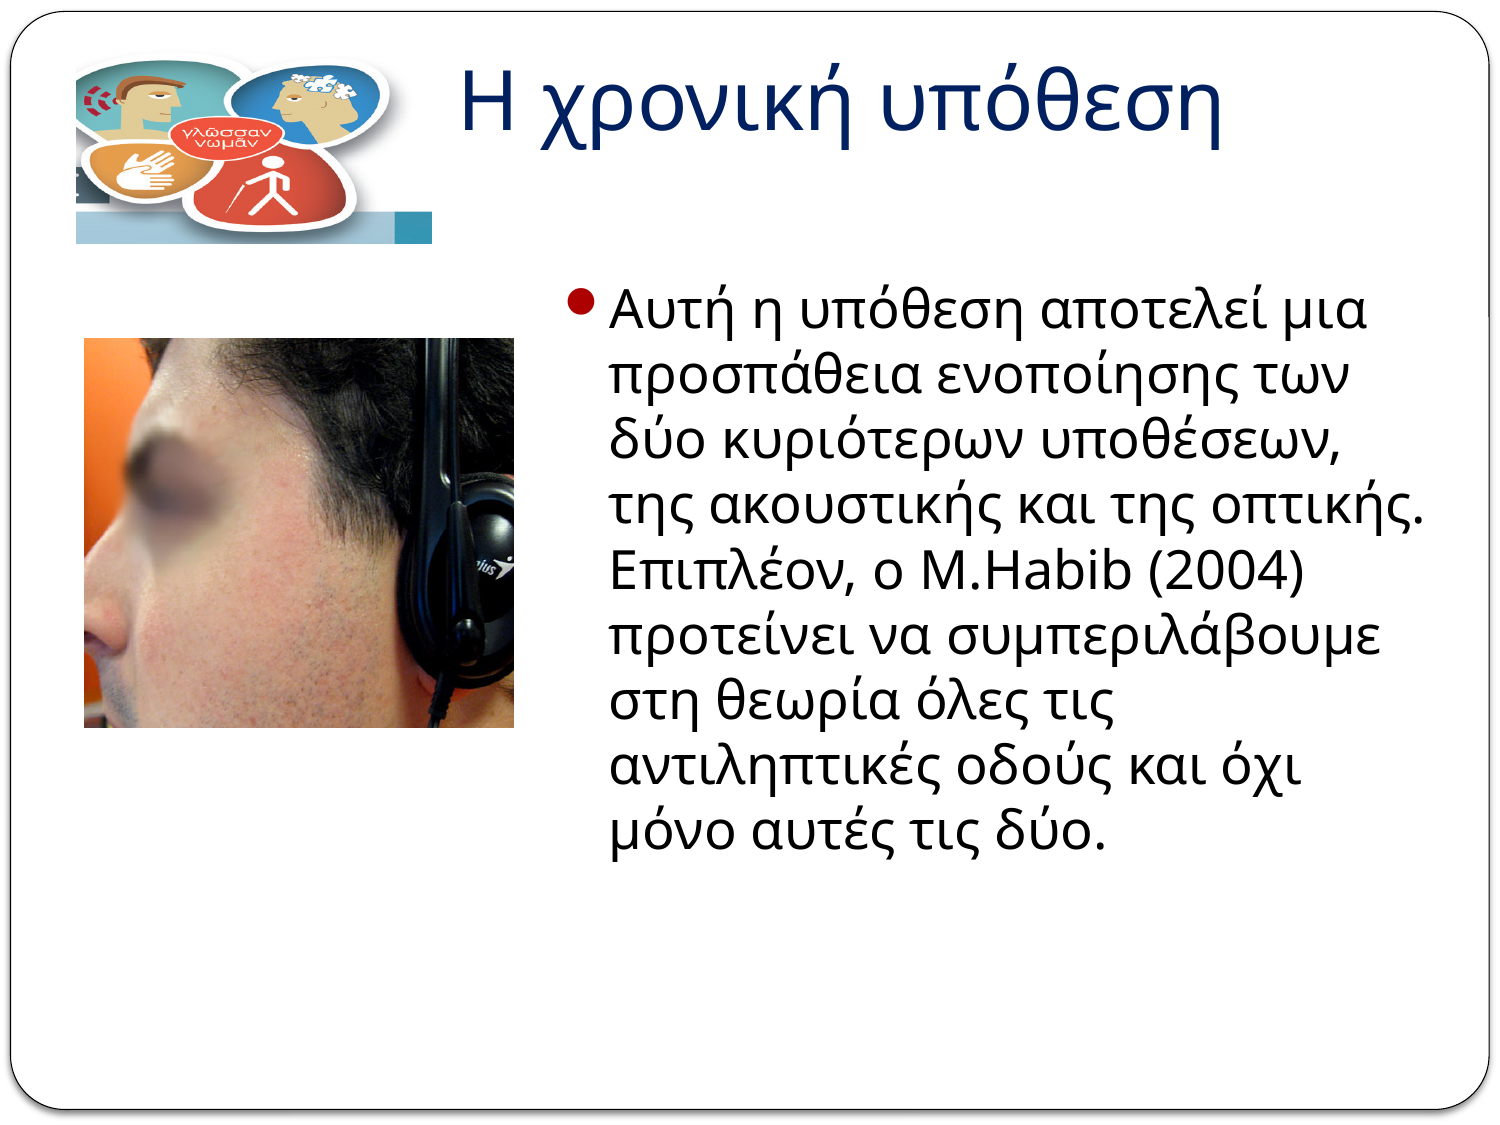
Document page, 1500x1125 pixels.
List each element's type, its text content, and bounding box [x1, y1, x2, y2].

list Αυτή η υπόθεση αποτελεί μια προσπάθεια ενοποίησης των δύο κυριότερων υποθέσεων, της ακουστικής και της οπτικής. Επιπλέον, ο M.Habib (2004) προτείνει να συμπεριλάβουμε στη θεωρία όλες τις αντιληπτικές οδούς και όχι μόνο αυτές τις δύο. [549, 267, 1445, 1001]
picture [84, 337, 514, 729]
title Η χρονική υπόθεση [442, 37, 1450, 162]
picture [76, 36, 432, 244]
